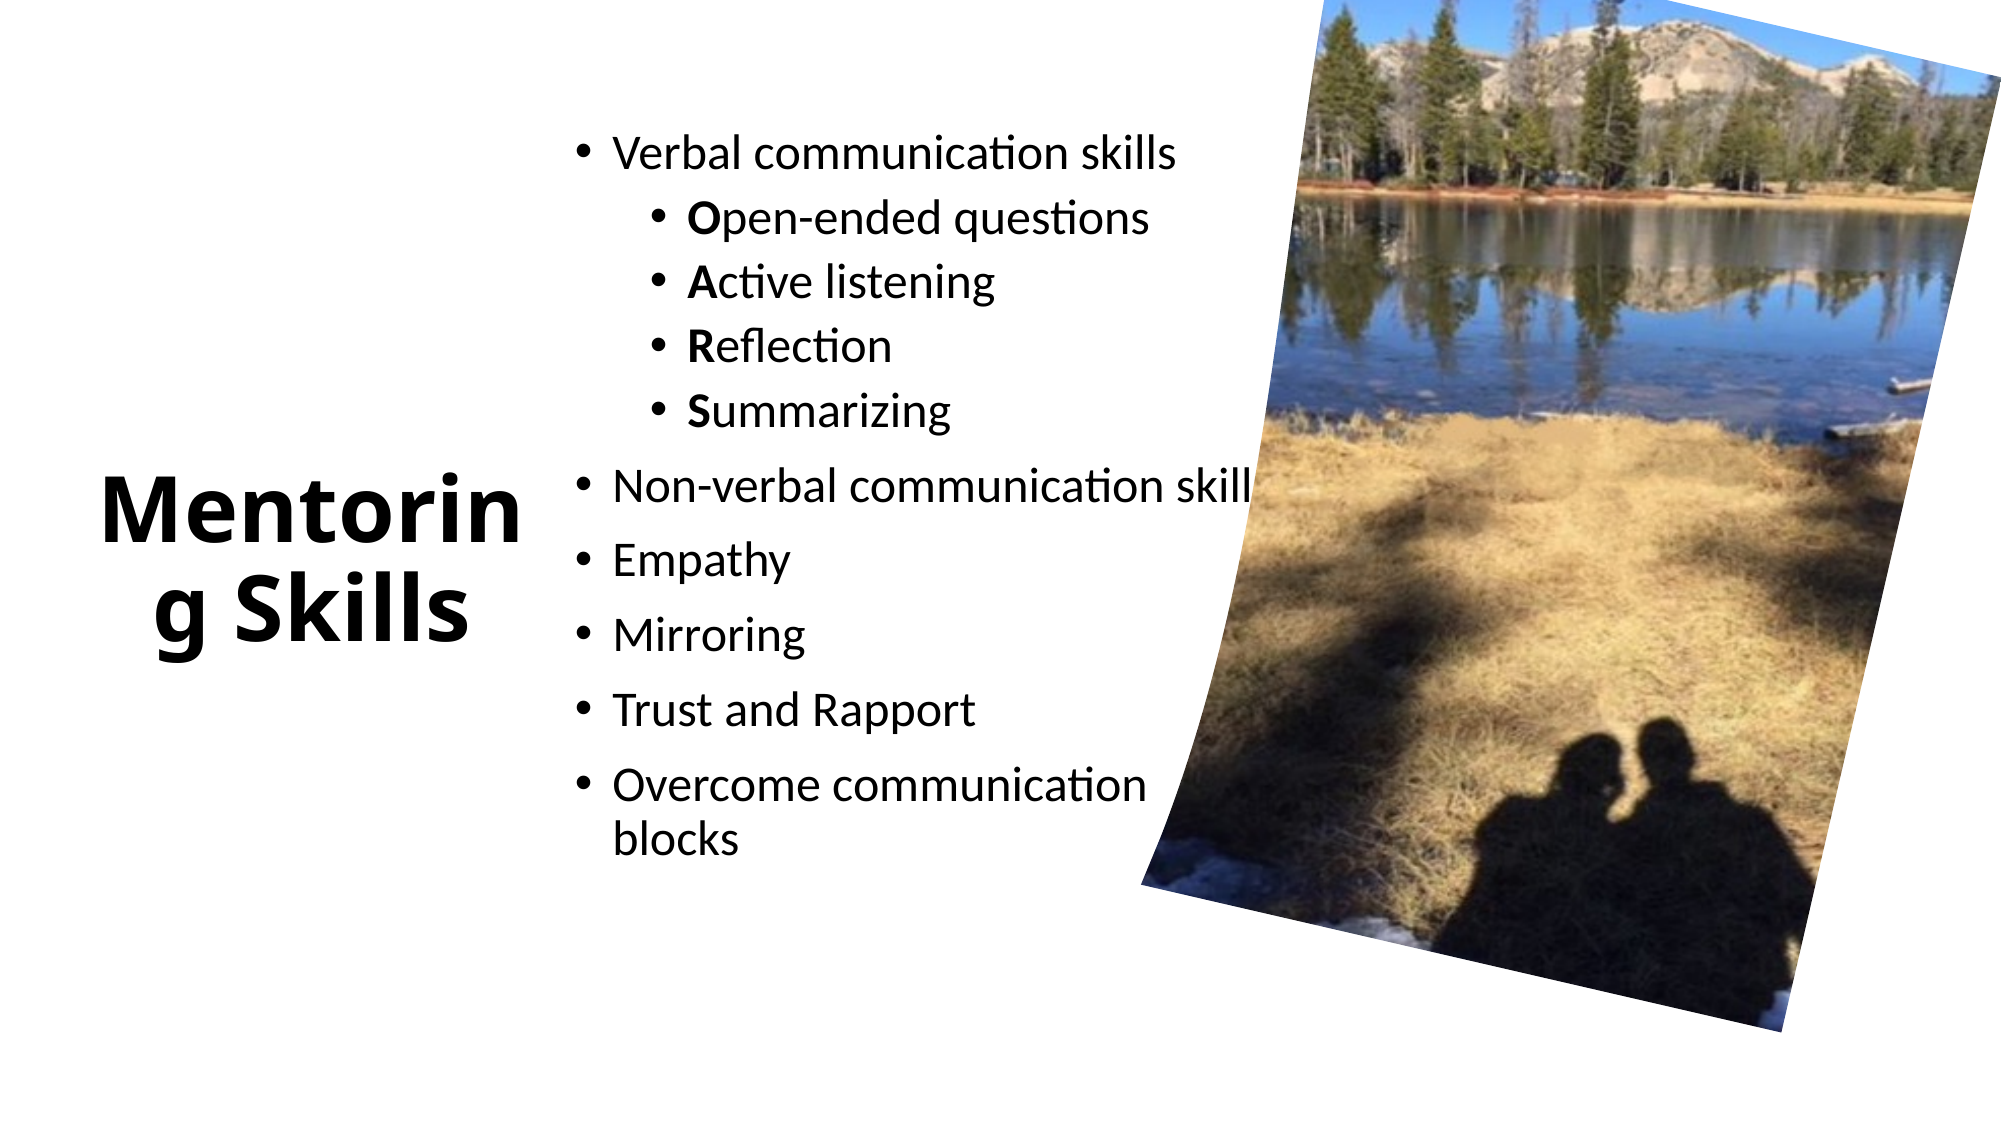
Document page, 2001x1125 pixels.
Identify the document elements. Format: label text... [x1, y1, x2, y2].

title Mentoring Skills [78, 106, 545, 1018]
list Verbal communication skills Open-ended questions Active listening Reflection Summarizing Non-verbal communication skills Empathy Mirroring Trust and Rapport Overcome communication blocks [559, 106, 1319, 1018]
picture [1140, 0, 2001, 1033]
